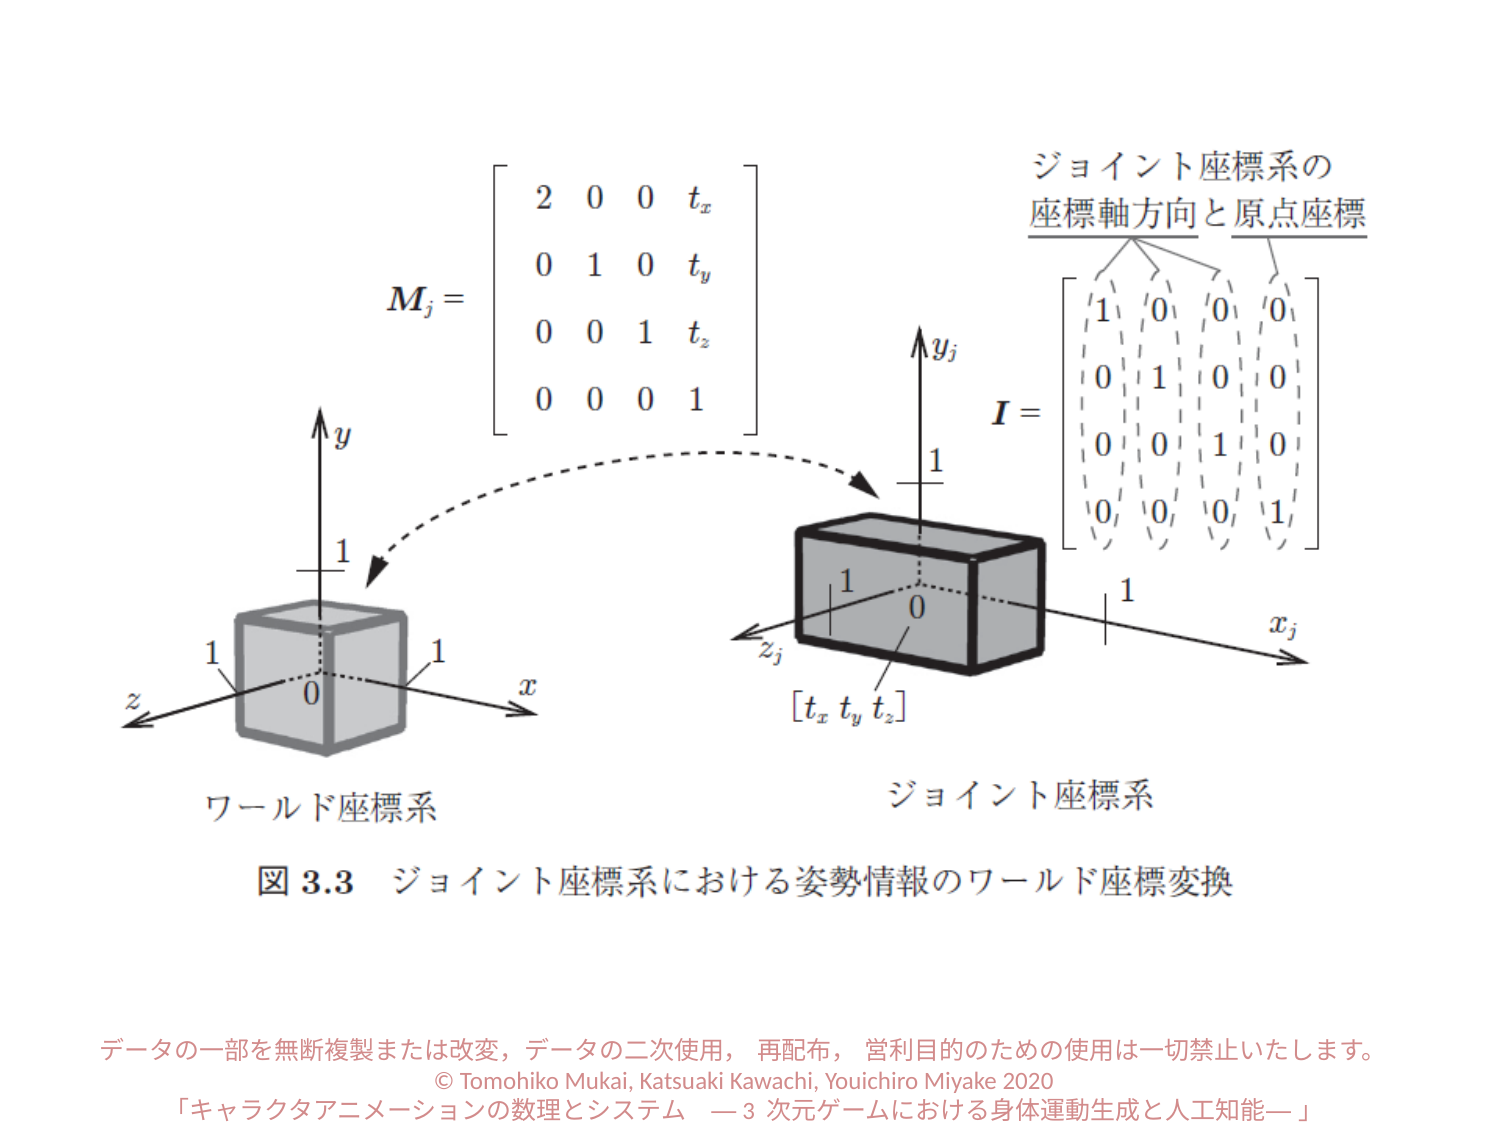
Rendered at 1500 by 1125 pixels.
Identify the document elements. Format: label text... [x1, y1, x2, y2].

footer データの一部を無断複製または改変，データの二次使用， 再配布， 営利目的のための使用は一切禁止いたします。 © Tomohiko Mukai, Katsuaki Kawachi, Youichiro Miyake 2020 「キャラクタアニメーションの数理とシステム ―3 次元ゲームにおける身体運動生成と人工知能― 」 [17, 1035, 1471, 1125]
picture [73, 101, 1427, 942]
